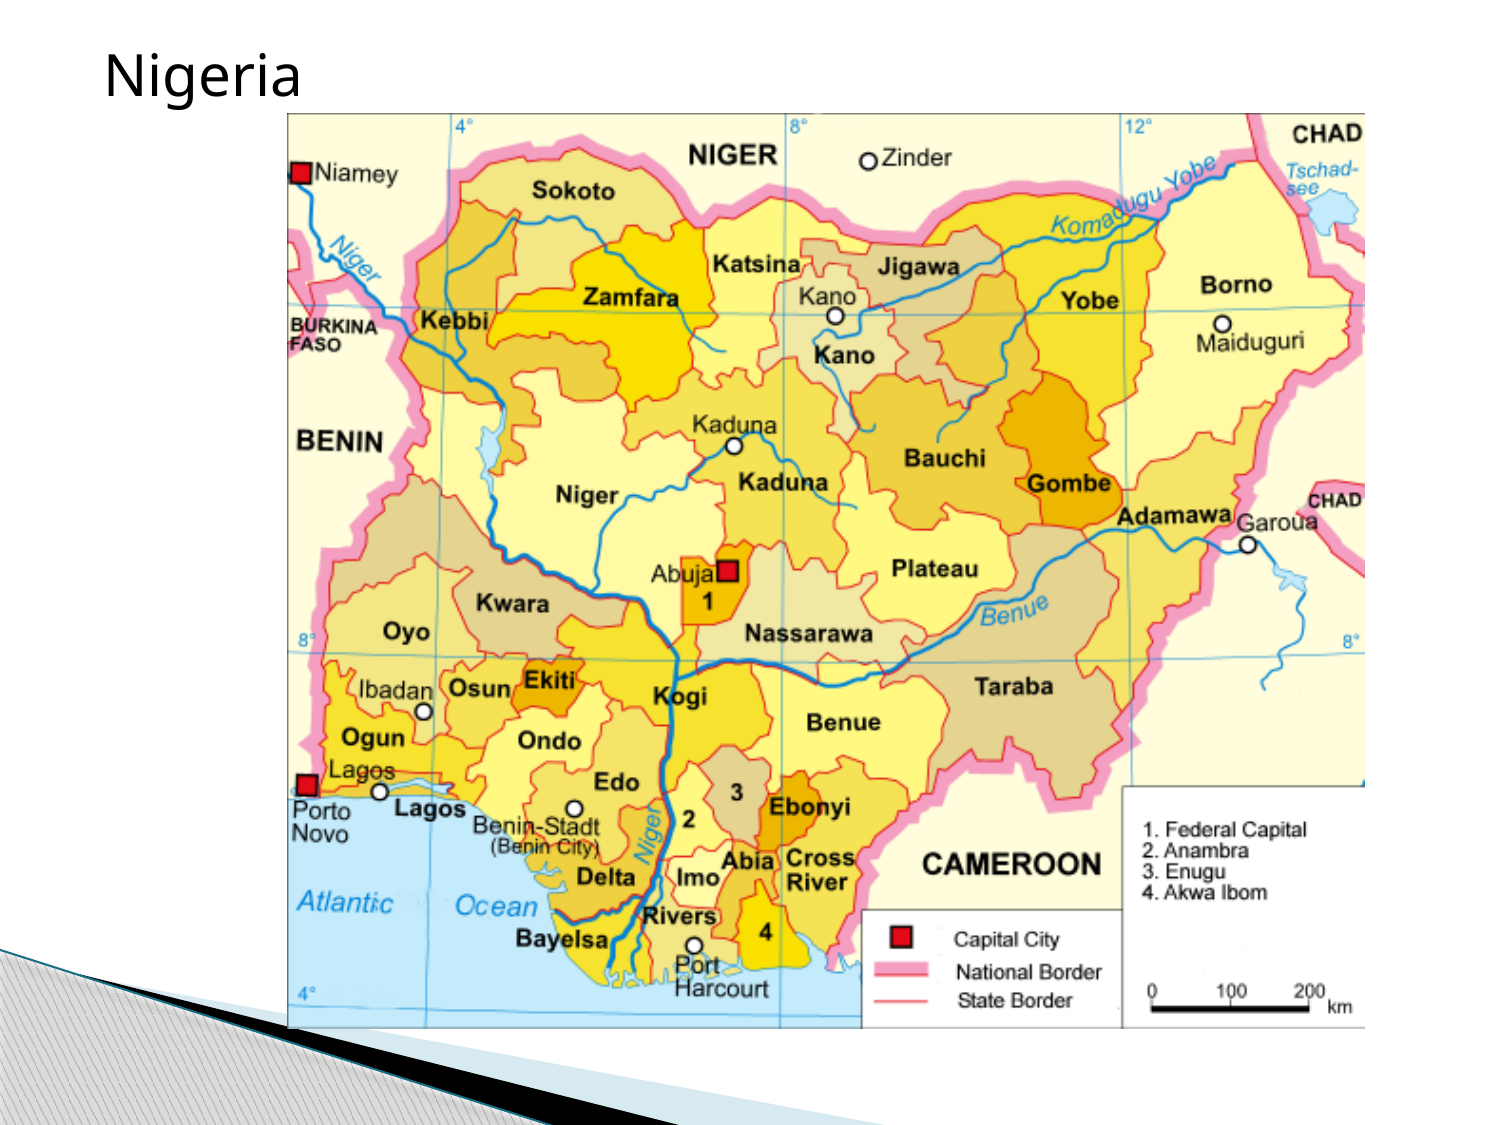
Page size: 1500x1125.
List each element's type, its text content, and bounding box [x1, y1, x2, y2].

picture [287, 113, 1365, 1029]
text_box Nigeria [88, 30, 333, 116]
